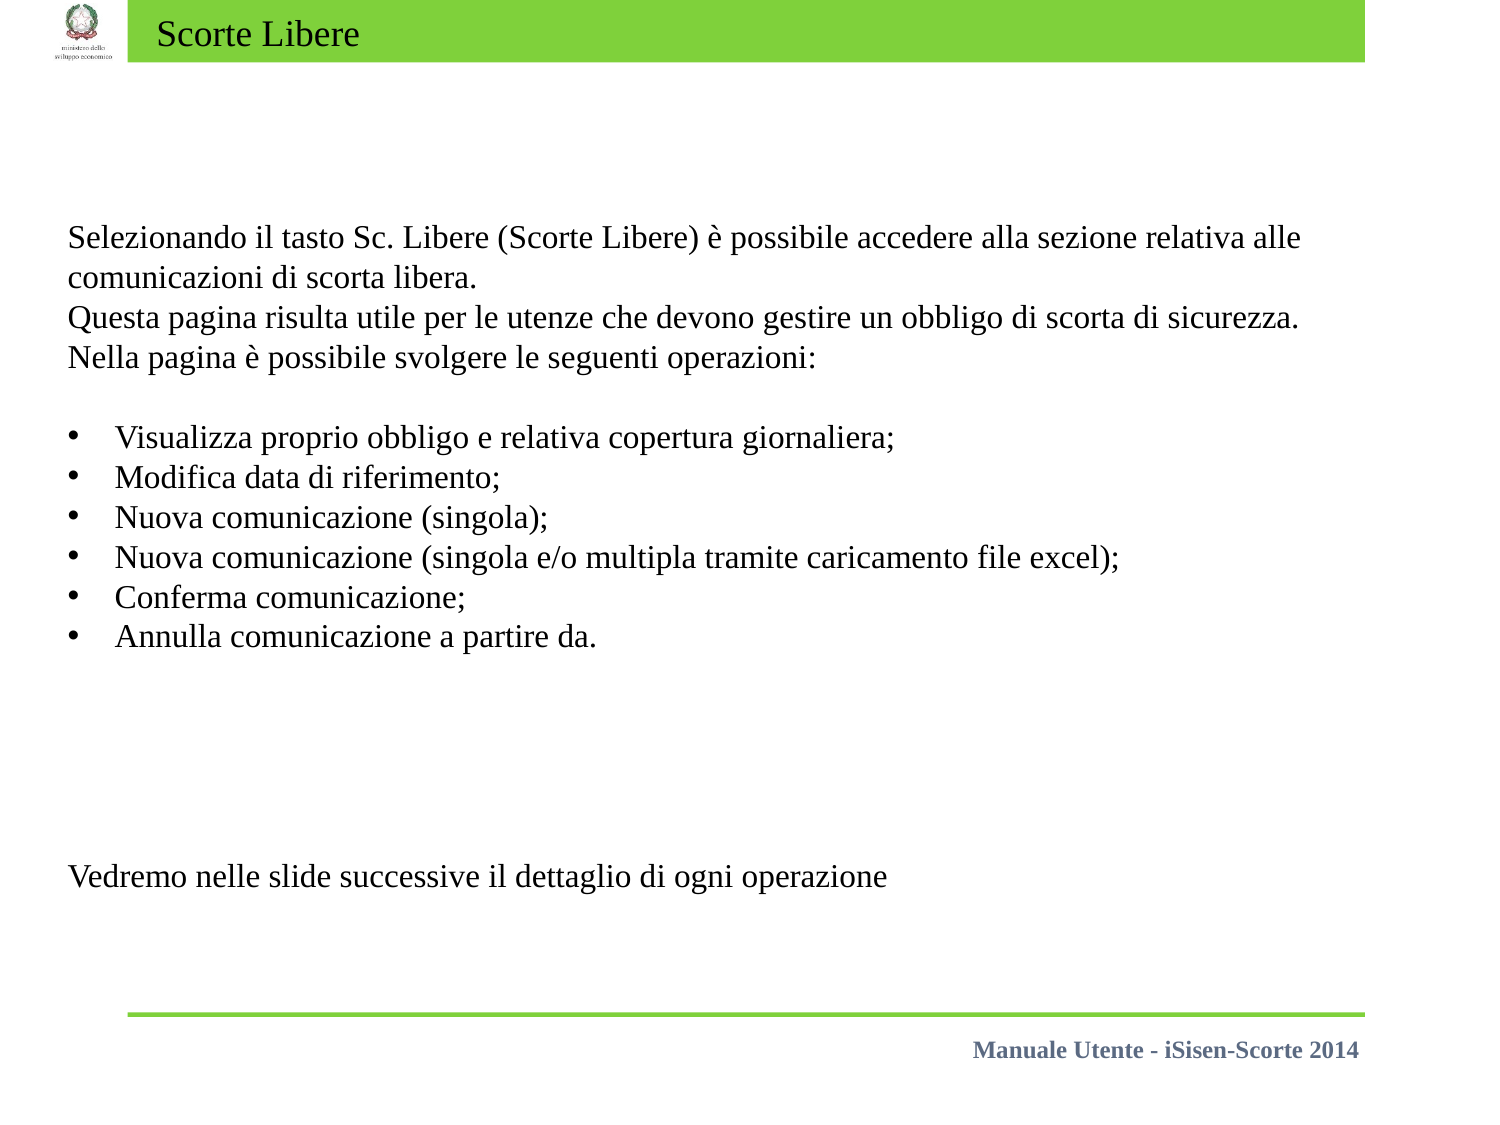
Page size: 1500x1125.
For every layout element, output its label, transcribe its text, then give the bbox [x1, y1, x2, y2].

slide_number Manuale Utente - iSisen-Scorte 2014 [938, 1018, 1375, 1079]
text_box Scorte Libere [141, 2, 1288, 62]
picture [52, 2, 113, 62]
text_box Selezionando il tasto Sc. Libere (Scorte Libere) è possibile accedere alla sezione relativa alle comunicazioni di scorta libera. Questa pagina risulta utile per le utenze che devono gestire un obbligo di scorta di sicurezza. Nella pagina è possibile svolgere le seguenti operazioni: Visualizza proprio obbligo e relativa copertura giornaliera; Modifica data di riferimento; Nuova comunicazione (singola); Nuova comunicazione (singola e/o multipla tramite caricamento file excel); Conferma comunicazione; Annulla comunicazione a partire da. Vedremo nelle slide successive il dettaglio di ogni operazione [53, 208, 1376, 992]
